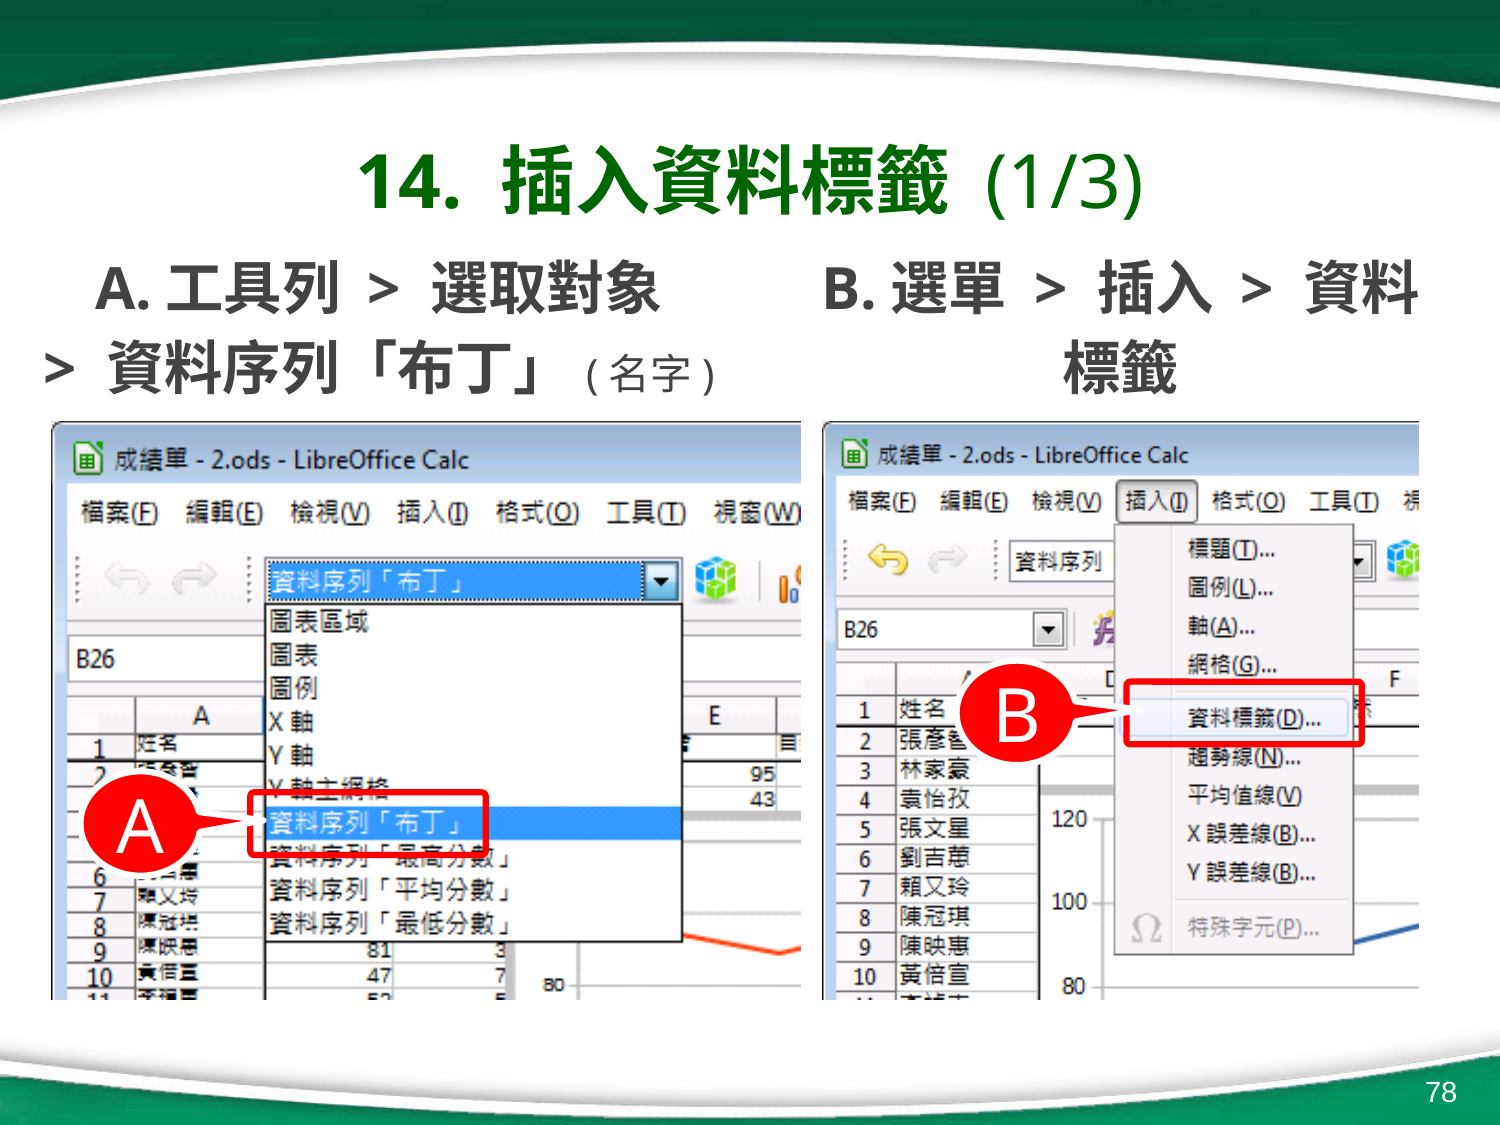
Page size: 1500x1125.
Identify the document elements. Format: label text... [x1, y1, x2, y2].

picture [0, 0, 1500, 1125]
title 14. 插入資料標籤 (1/3) [51, 112, 1449, 246]
subtitle A.工具列 > 選取對象 > 資料序列「布丁」(名字) [17, 245, 742, 417]
subtitle B.選單 > 插入 > 資料標籤 [792, 245, 1449, 417]
slide_number ‹#› [1410, 1056, 1500, 1125]
